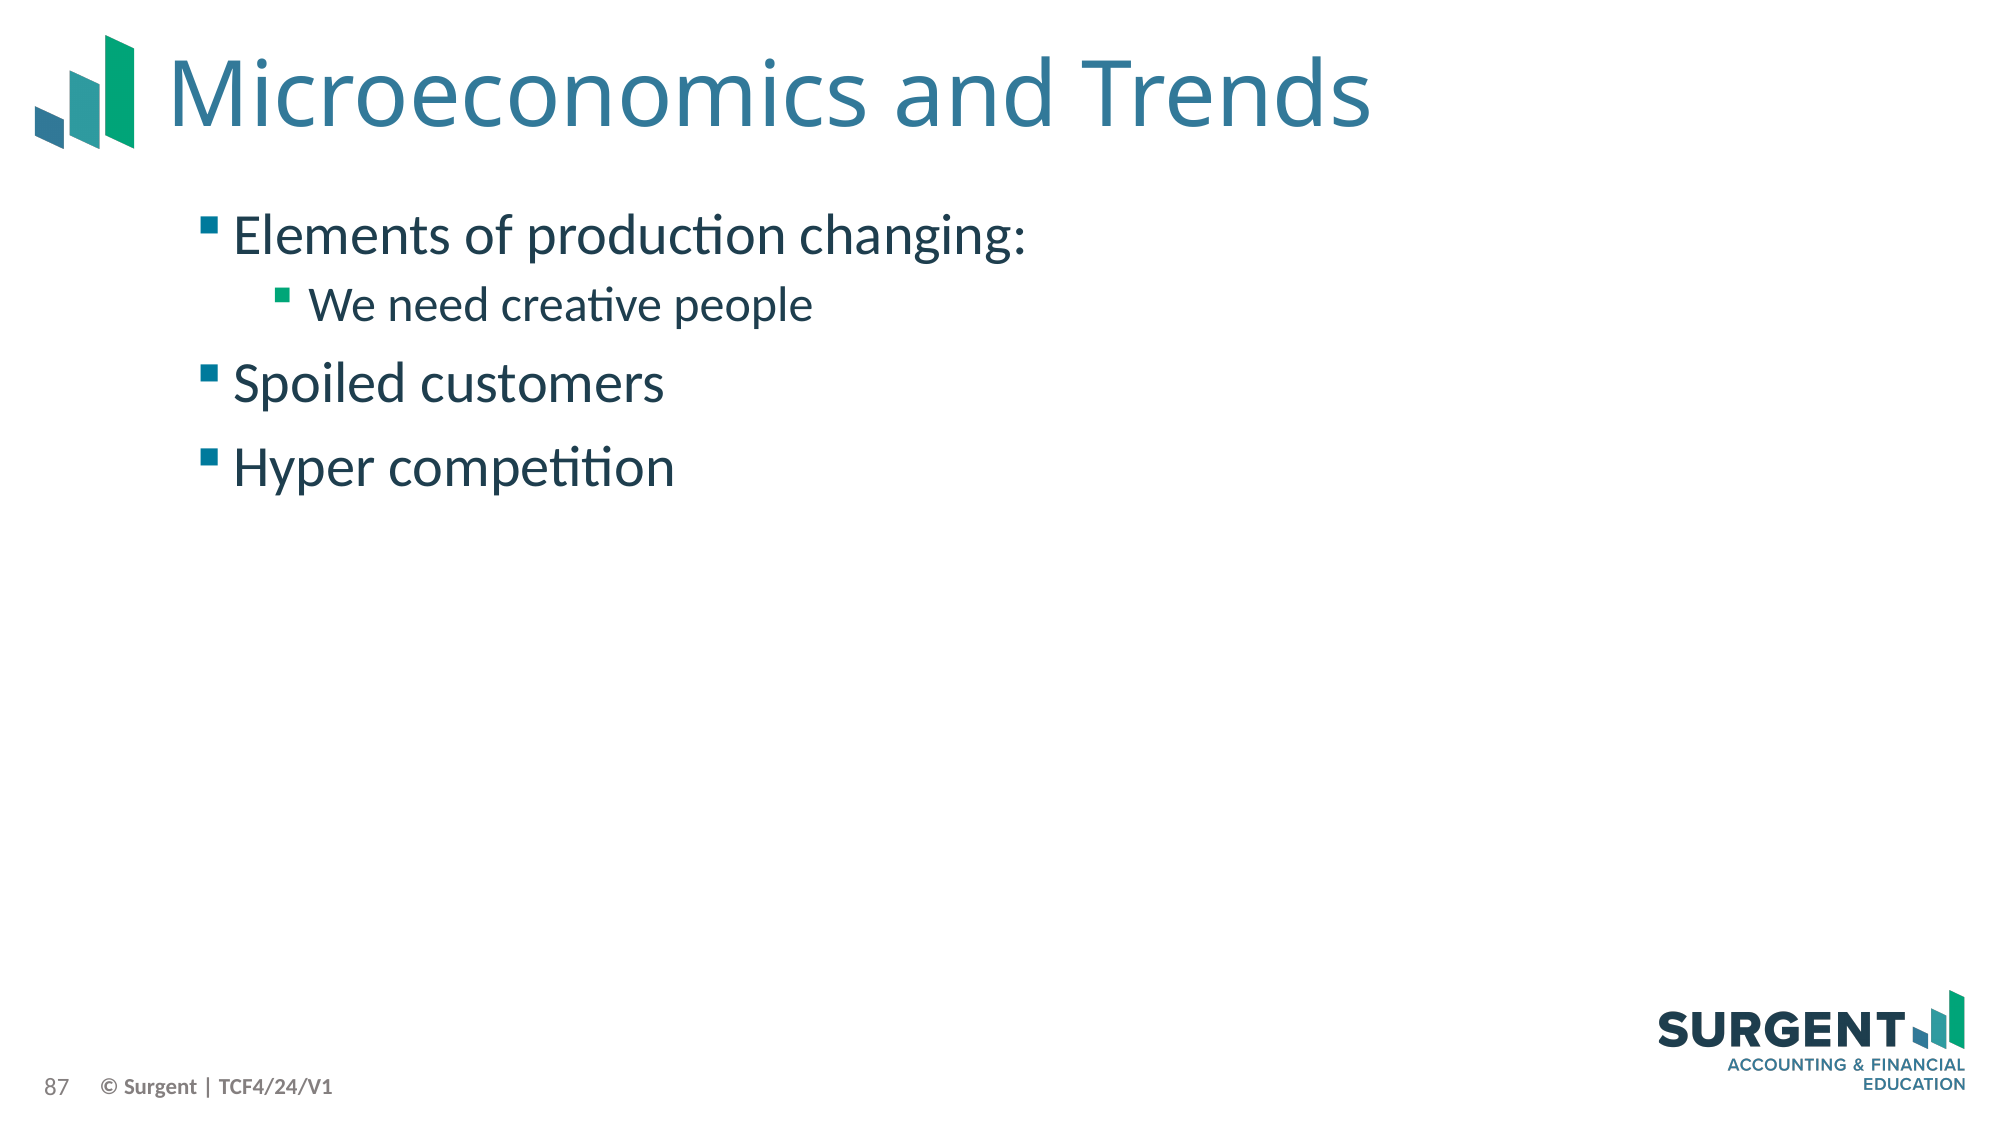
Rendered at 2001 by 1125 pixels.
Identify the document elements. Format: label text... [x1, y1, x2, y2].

list Elements of production changing: We need creative people Spoiled customers Hyper competition [180, 197, 1910, 967]
title Microeconomics and Trends [151, 55, 1915, 149]
footer © Surgent | TCF4/24/V1 [85, 1055, 402, 1115]
slide_number 87 [0, 1055, 85, 1115]
